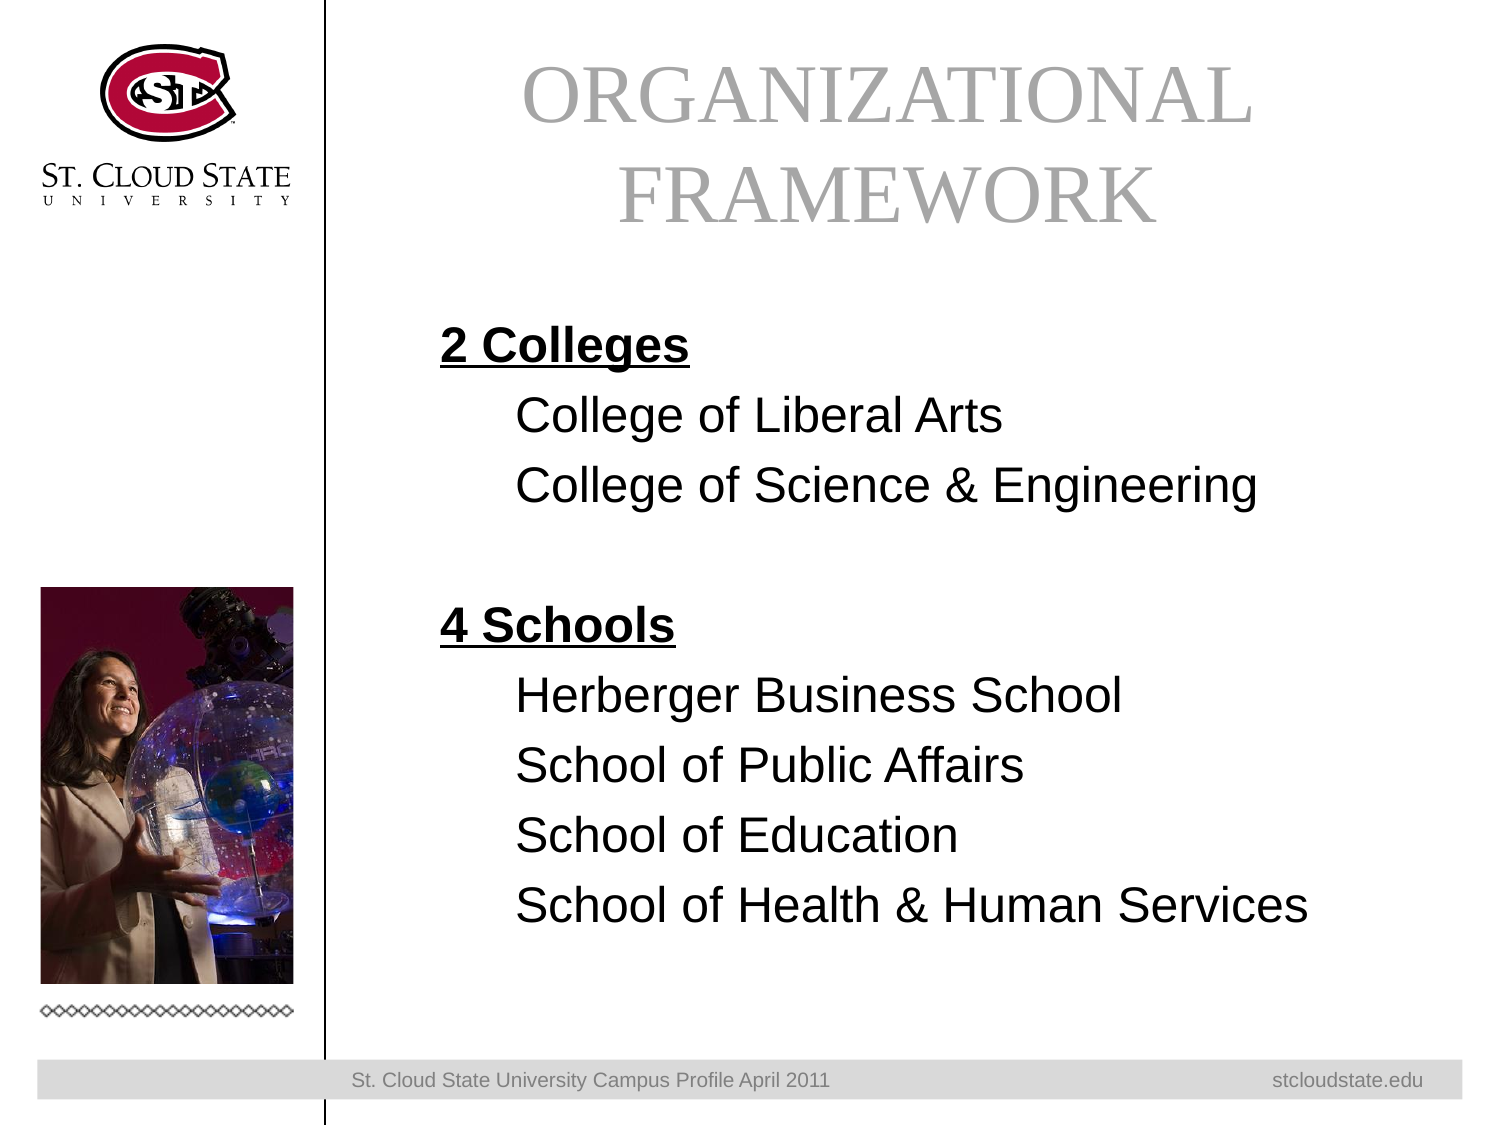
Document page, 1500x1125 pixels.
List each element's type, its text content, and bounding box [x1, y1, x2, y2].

picture [40, 587, 294, 985]
list 2 Colleges College of Liberal Arts College of Science & Engineering 4 Schools Herberger Business School School of Public Affairs School of Education School of Health & Human Services [425, 304, 1400, 1075]
picture [37, 987, 294, 1059]
title ORGANIZATIONAL FRAMEWORK [350, 45, 1425, 233]
picture [38, 37, 293, 207]
